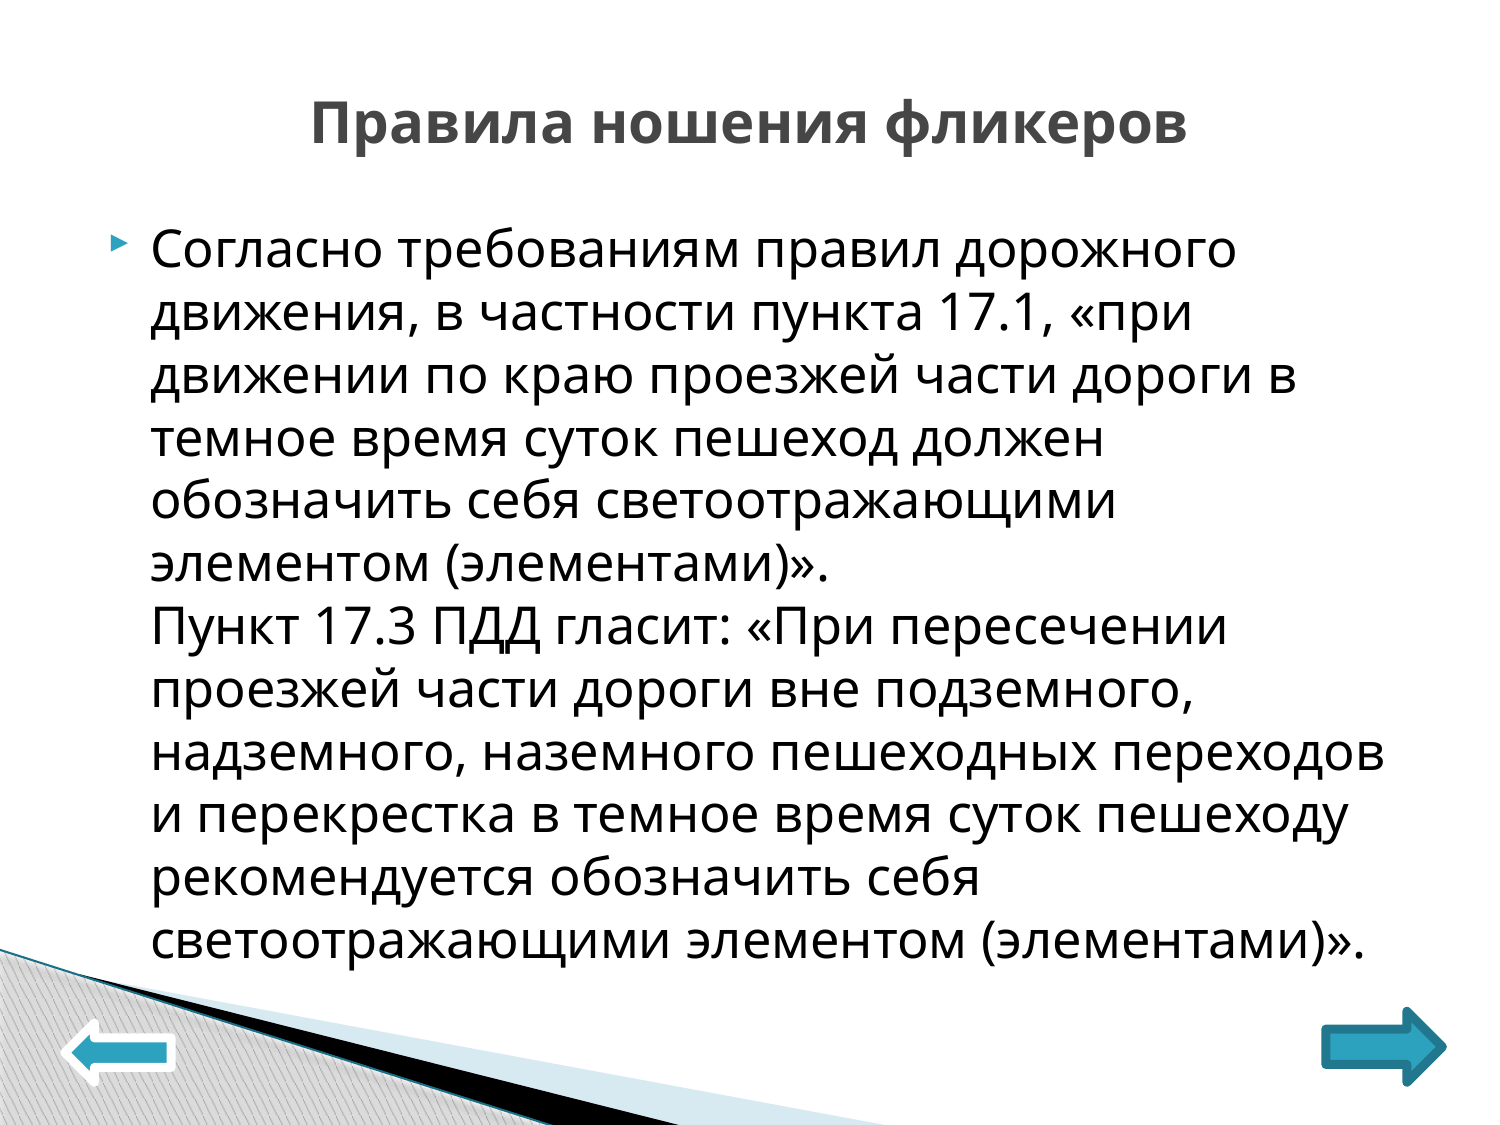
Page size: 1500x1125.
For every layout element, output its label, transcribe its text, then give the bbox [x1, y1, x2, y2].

title Правила ношения фликеров [75, 78, 1425, 233]
text_box [60, 1018, 176, 1087]
text_box [1321, 1006, 1447, 1087]
list Согласно требованиям правил дорожного движения, в частности пункта 17.1, «при движении по краю проезжей части дороги в темное время суток пешеход должен обозначить себя светоотражающими элементом (элементами)». Пункт 17.3 ПДД гласит: «При пересечении проезжей части дороги вне подземного, надземного, наземного пешеходных переходов и перекрестка в темное время суток пешеходу рекомендуется обозначить себя светоотражающими элементом (элементами)». [75, 233, 1425, 1047]
